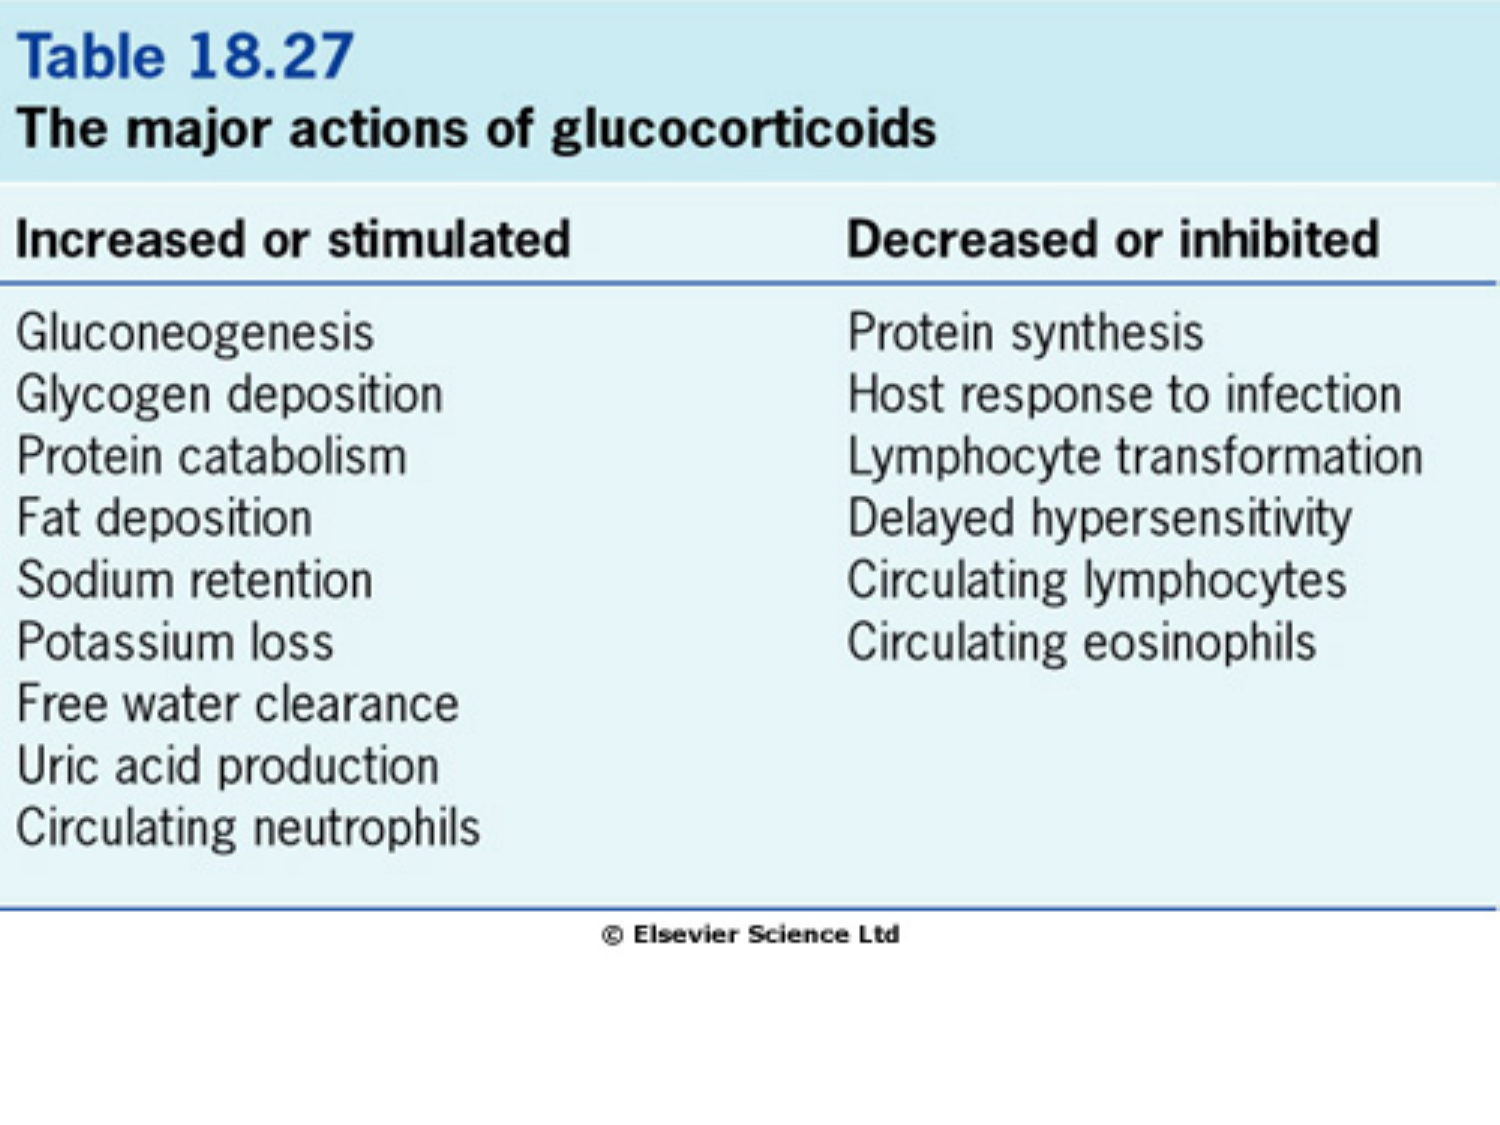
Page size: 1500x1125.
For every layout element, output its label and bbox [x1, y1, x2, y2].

picture [0, 0, 1500, 959]
